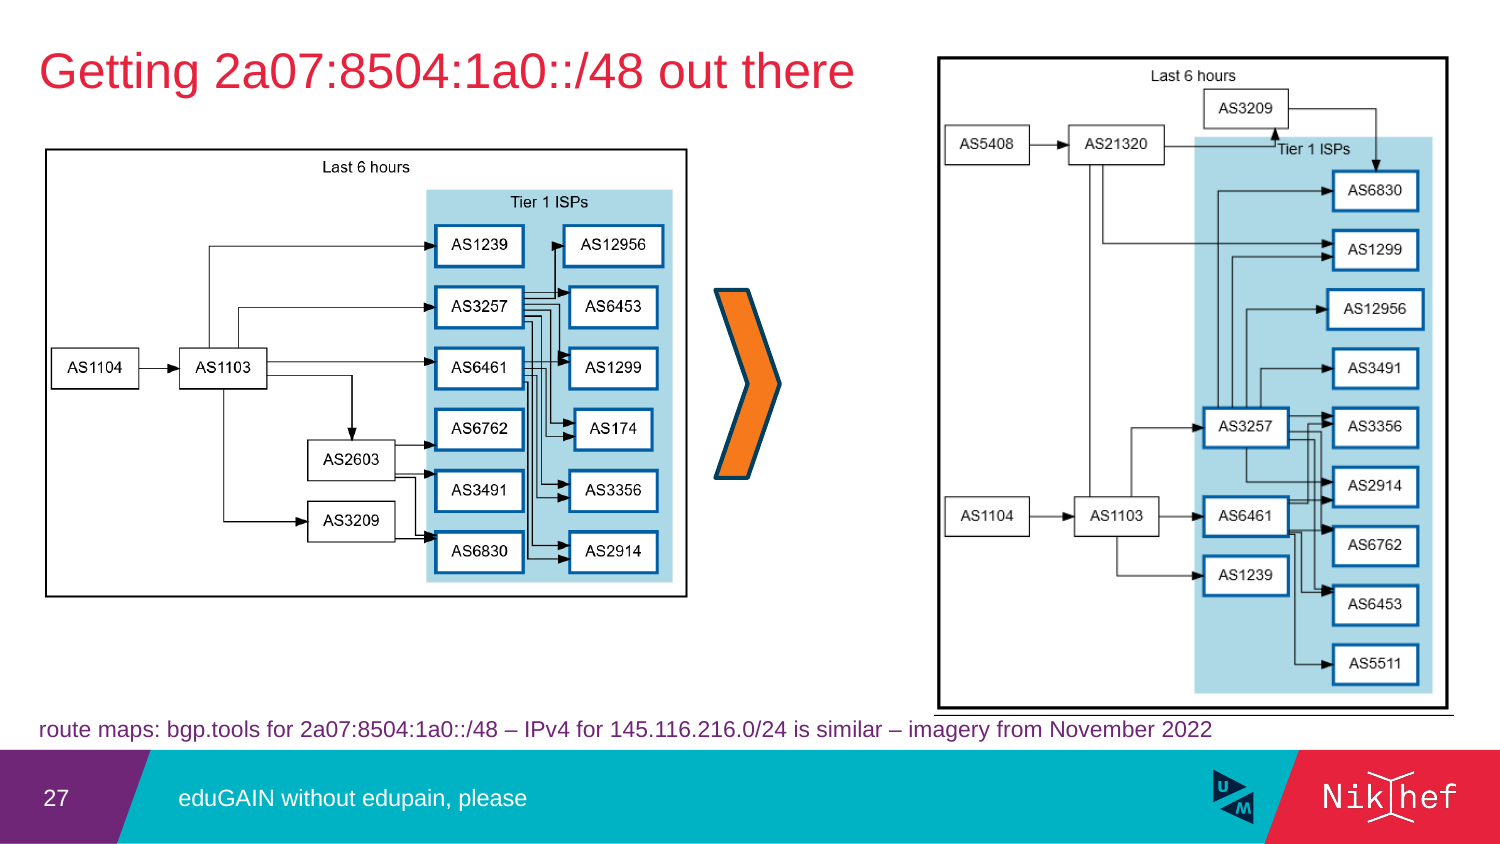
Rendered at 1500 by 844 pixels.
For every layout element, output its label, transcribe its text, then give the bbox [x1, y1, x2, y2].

list route maps: bgp.tools for 2a07:8504:1a0::/48 – IPv4 for 145.116.216.0/24 is similar – imagery from November 2022 [38, 714, 1462, 741]
slide_number 27 [42, 782, 73, 812]
list Getting 2a07:8504:1a0::/48 out there [38, 38, 1462, 101]
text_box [43, 51, 1454, 716]
picture [1324, 771, 1456, 823]
footer eduGAIN without edupain, please [163, 755, 1244, 838]
